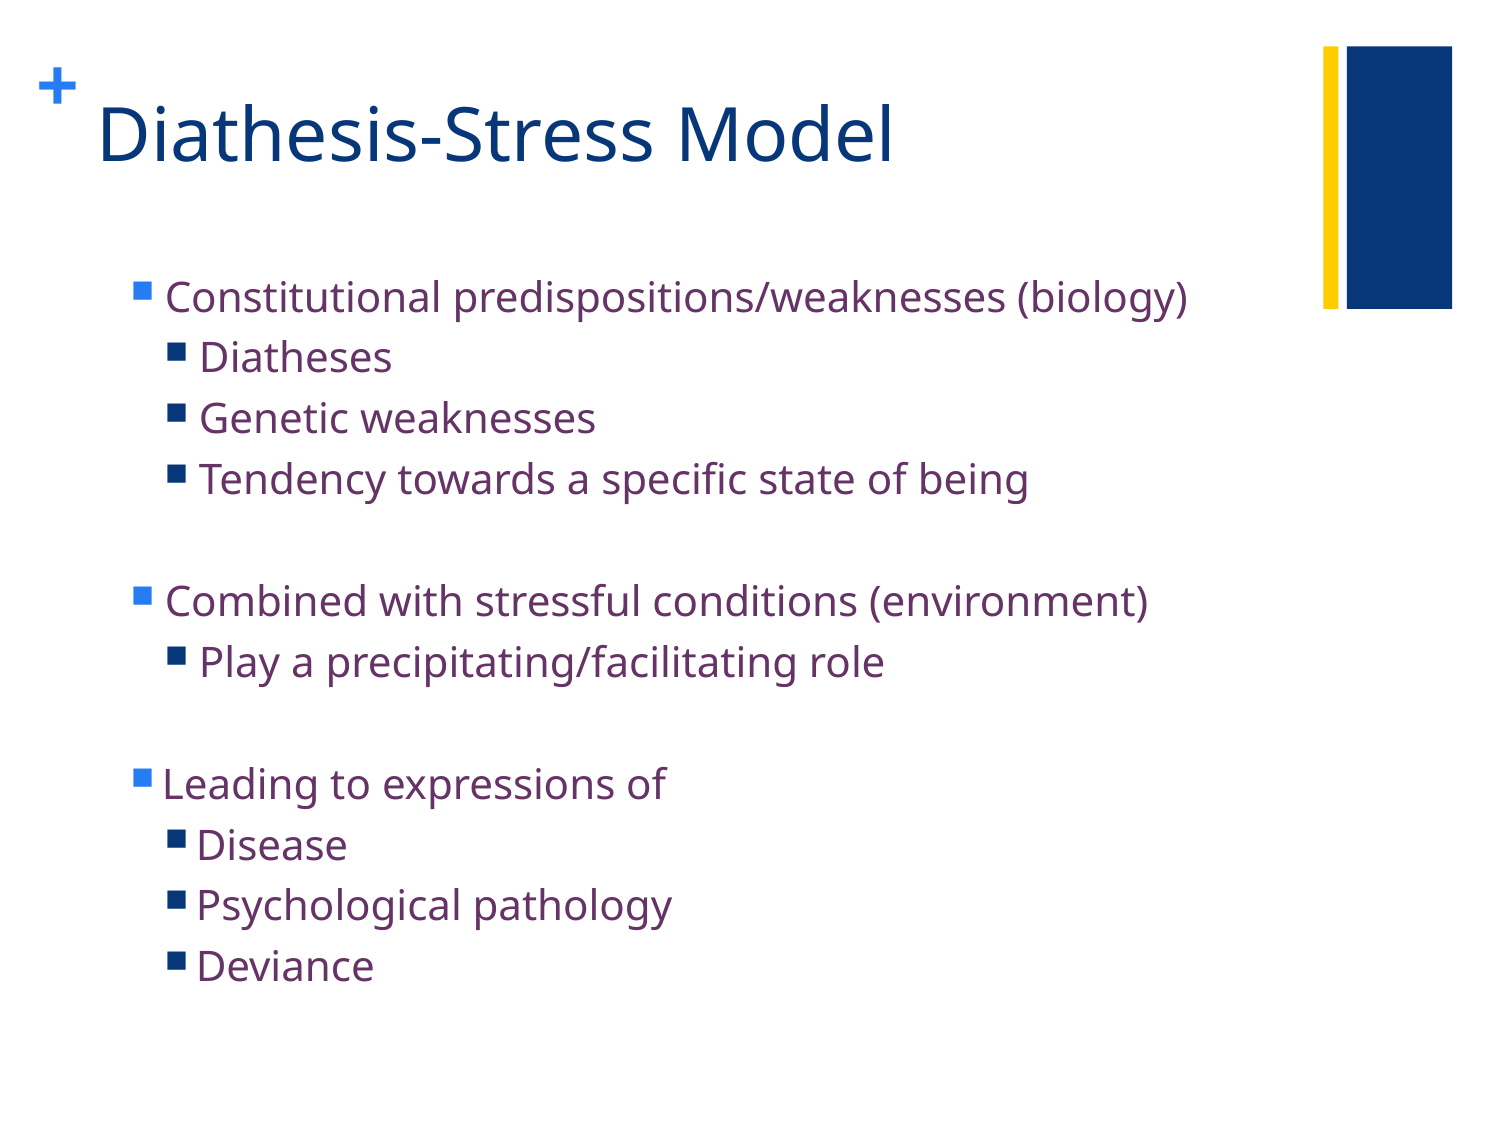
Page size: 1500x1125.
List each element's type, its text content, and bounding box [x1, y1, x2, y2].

title Diathesis-Stress Model [81, 79, 1322, 262]
list Constitutional predispositions/weaknesses (biology) Diatheses Genetic weaknesses Tendency towards a specific state of being Combined with stressful conditions (environment) Play a precipitating/facilitating role Leading to expressions of Disease Psychological pathology Deviance [81, 262, 1322, 1005]
